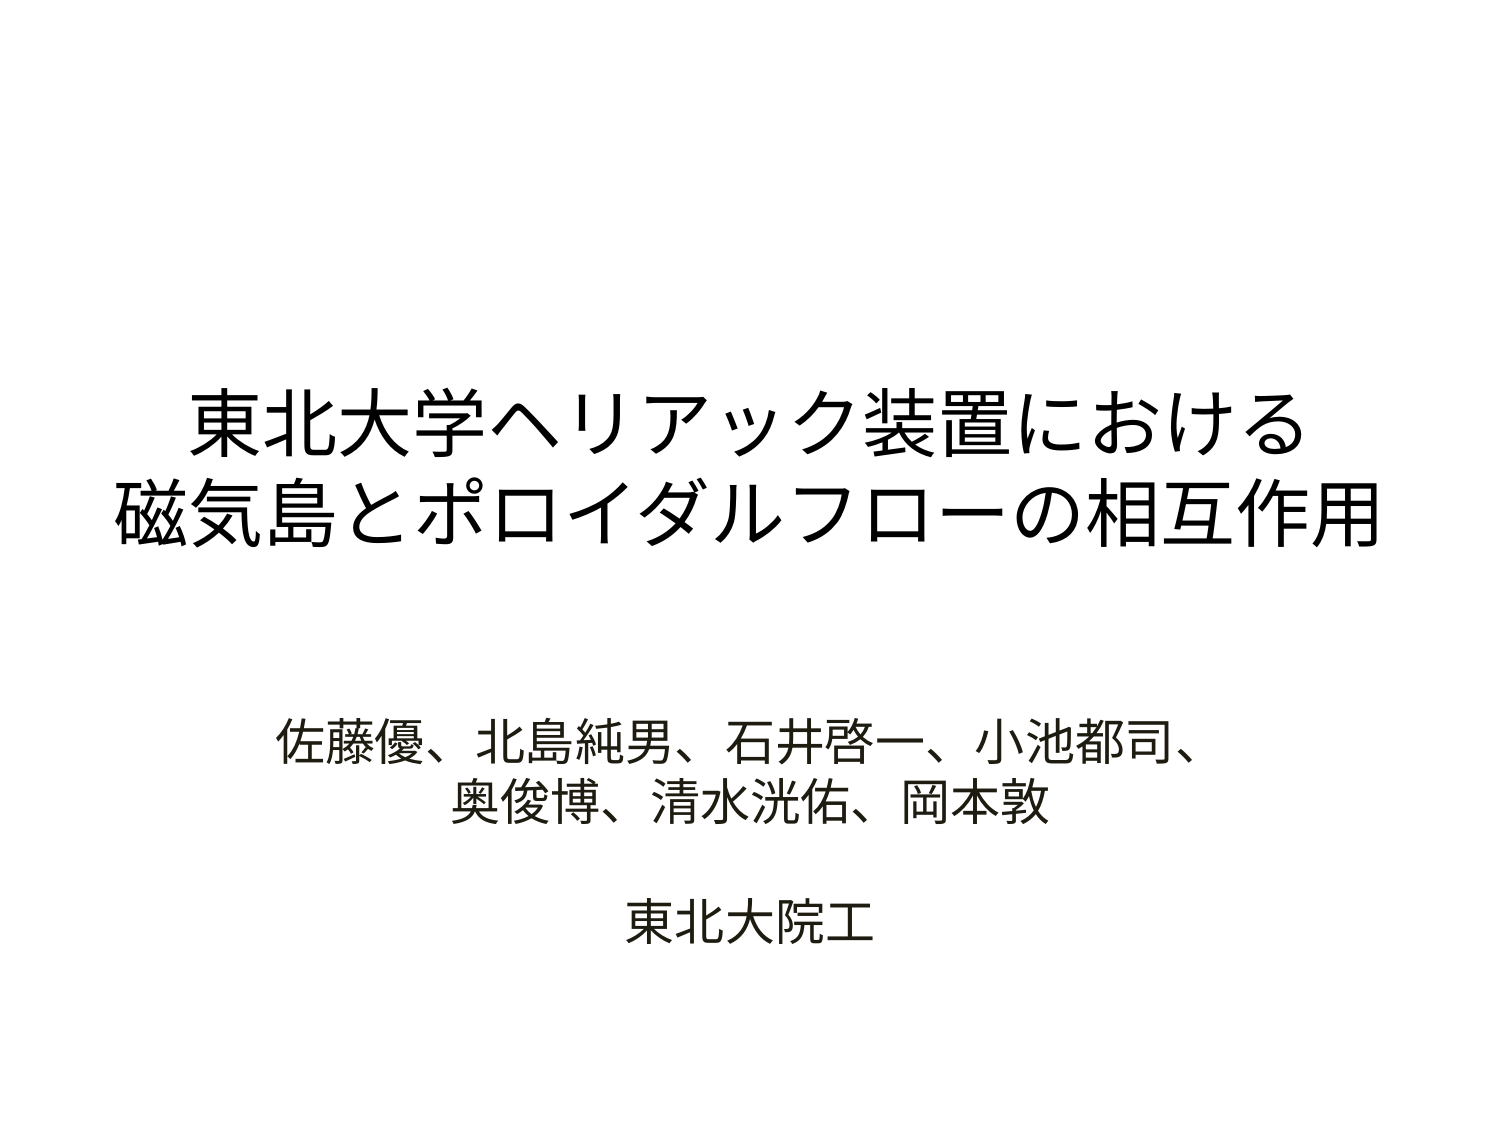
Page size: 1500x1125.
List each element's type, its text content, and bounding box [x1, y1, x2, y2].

title 東北大学ヘリアック装置における 磁気島とポロイダルフローの相互作用 [34, 280, 1466, 653]
text_box 佐藤優、北島純男、石井啓一、小池都司、 奥俊博、清水洸佑、岡本敦 東北大院工 [17, 703, 1483, 958]
